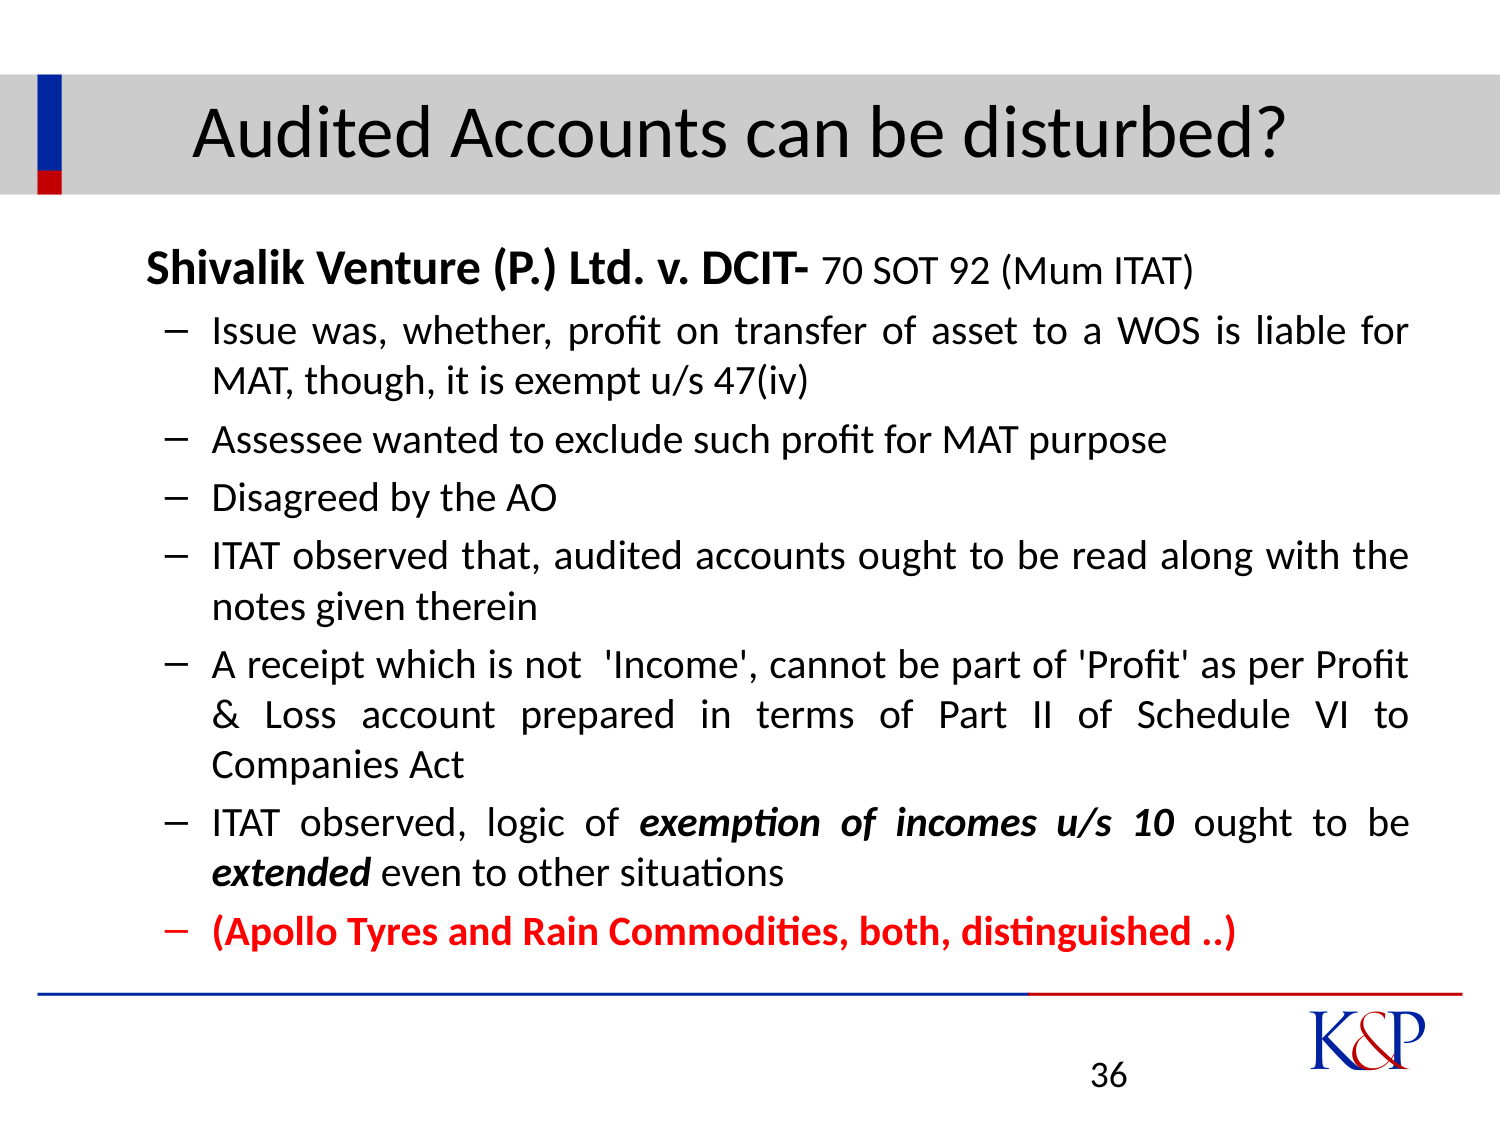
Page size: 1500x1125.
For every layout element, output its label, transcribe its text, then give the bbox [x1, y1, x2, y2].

title Audited Accounts can be disturbed? [75, 75, 1425, 187]
picture [0, 0, 1500, 1125]
slide_number 36 [1074, 1042, 1425, 1103]
list Shivalik Venture (P.) Ltd. v. DCIT- 70 SOT 92 (Mum ITAT) Issue was, whether, profit on transfer of asset to a WOS is liable for MAT, though, it is exempt u/s 47(iv) Assessee wanted to exclude such profit for MAT purpose Disagreed by the AO ITAT observed that, audited accounts ought to be read along with the notes given therein A receipt which is not 'Income', cannot be part of 'Profit' as per Profit & Loss account prepared in terms of Part II of Schedule VI to Companies Act ITAT observed, logic of exemption of incomes u/s 10 ought to be extended even to other situations (Apollo Tyres and Rain Commodities, both, distinguished ..) [75, 187, 1425, 988]
